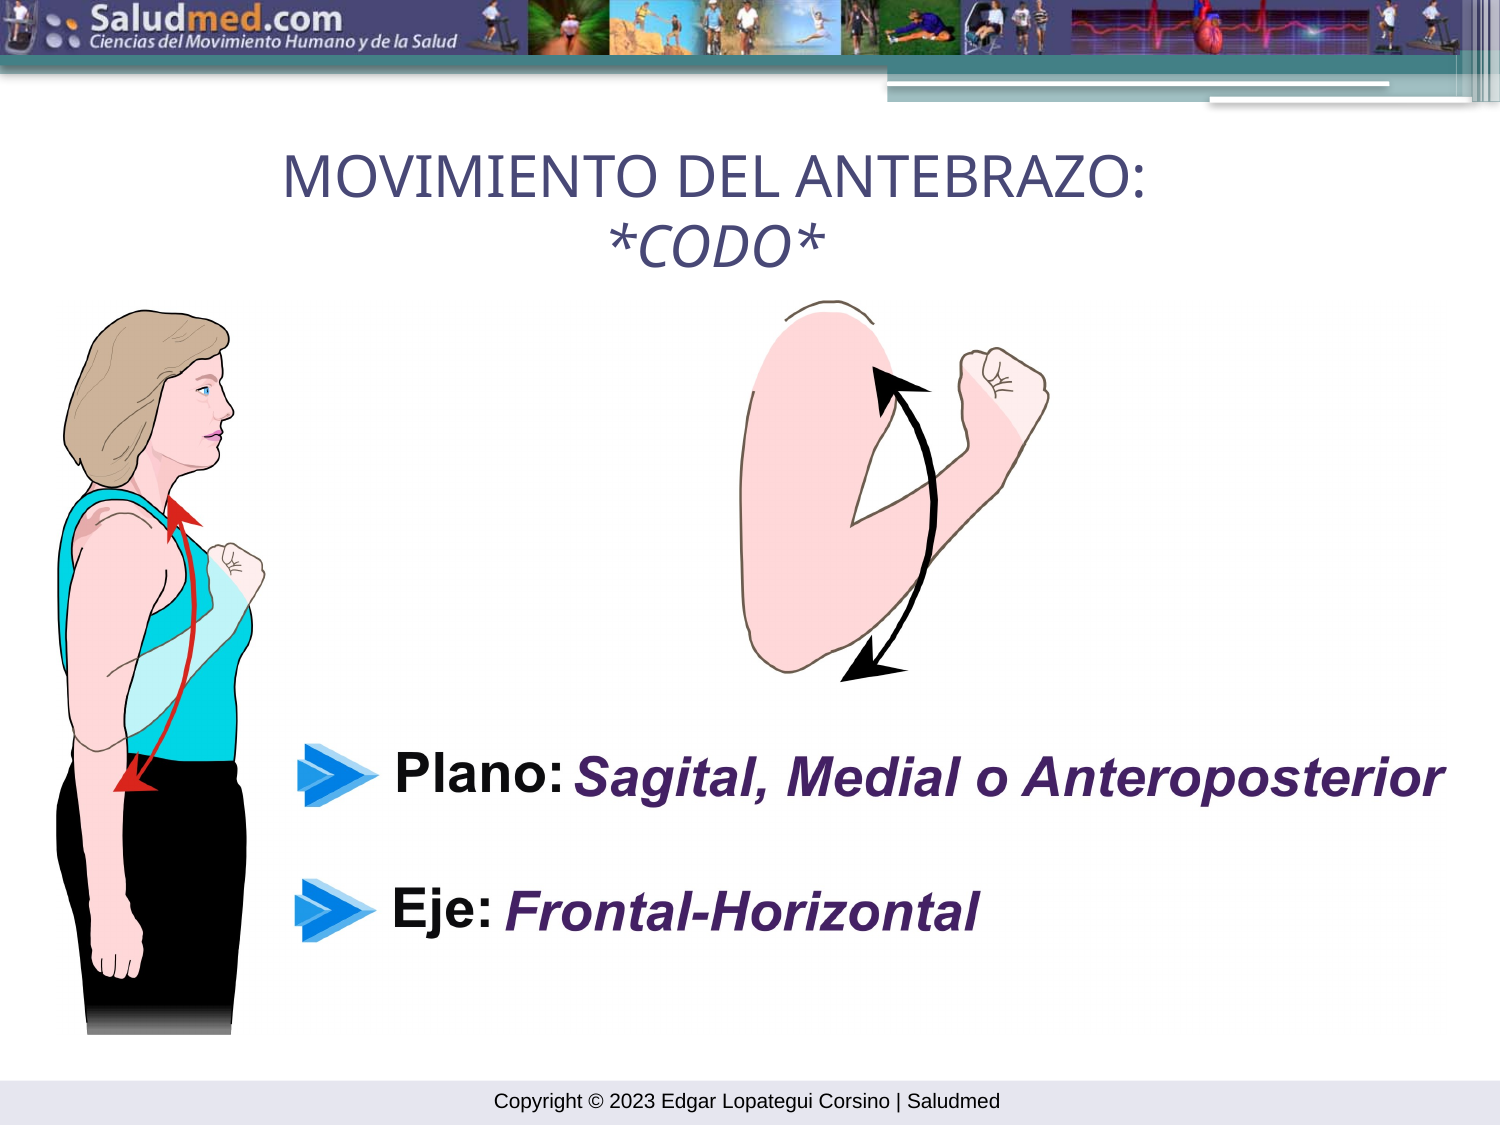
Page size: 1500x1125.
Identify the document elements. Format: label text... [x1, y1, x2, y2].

picture [55, 300, 1448, 1036]
picture [0, 0, 1460, 55]
text_box MOVIMIENTO DEL ANTEBRAZO: *CODO* [76, 132, 1353, 286]
